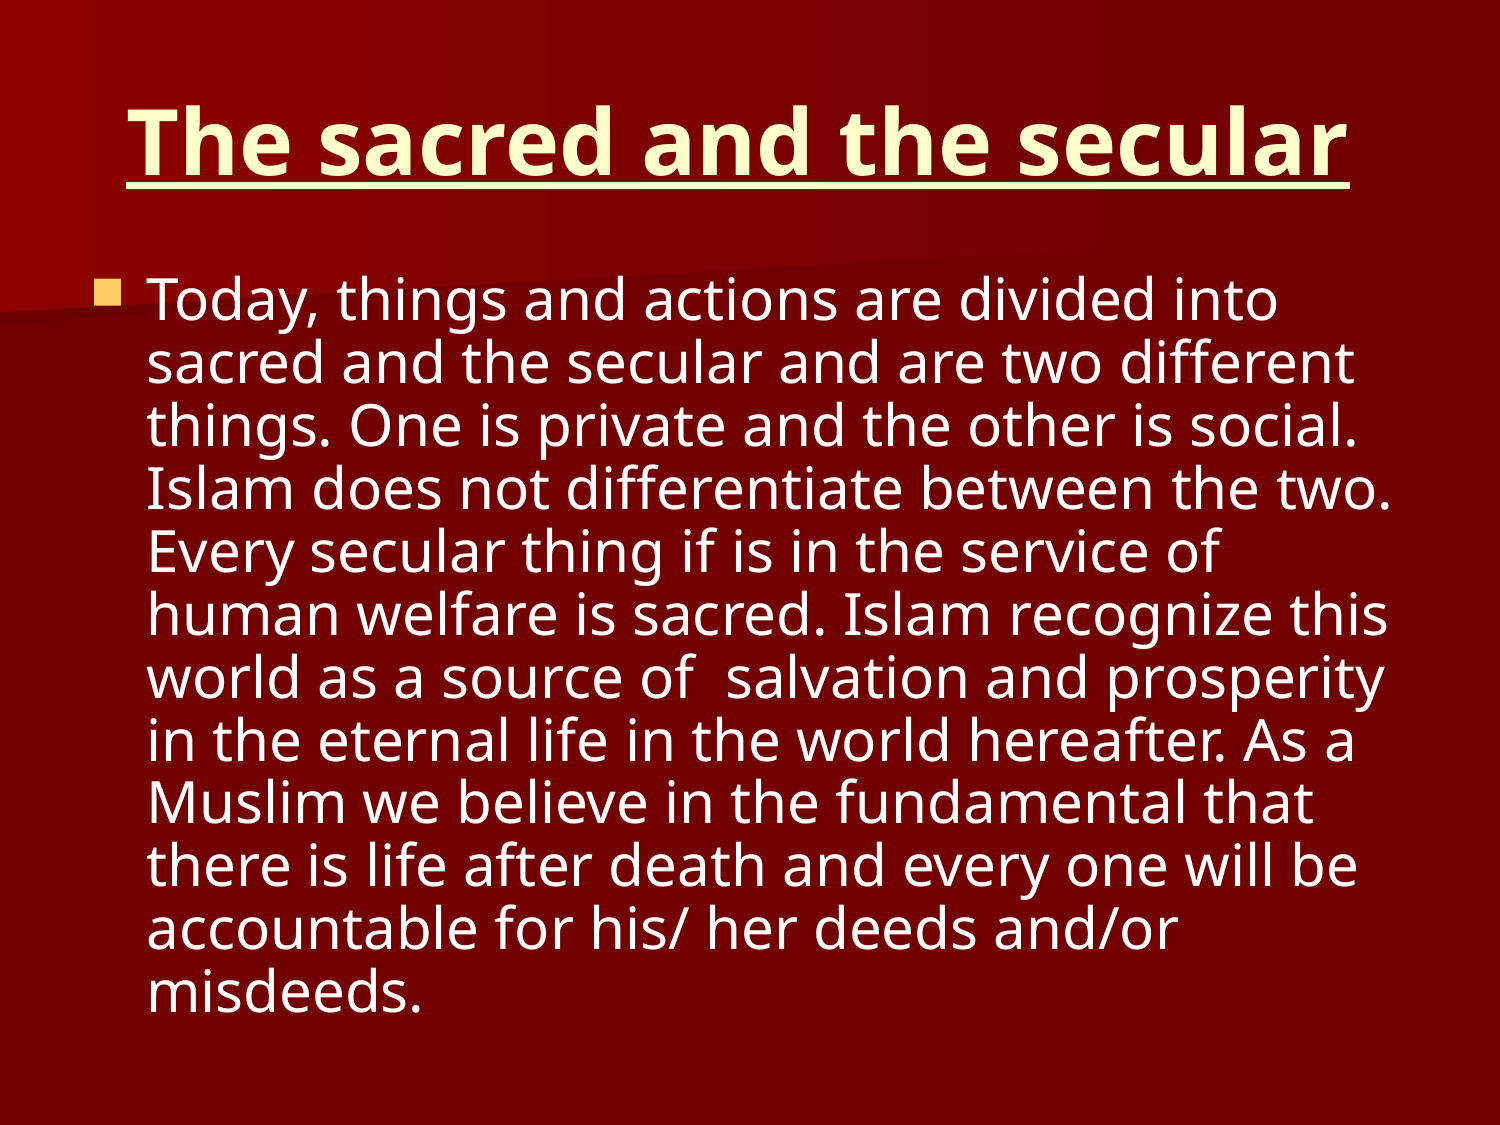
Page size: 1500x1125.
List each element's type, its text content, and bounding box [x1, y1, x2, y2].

list Today, things and actions are divided into sacred and the secular and are two different things. One is private and the other is social. Islam does not differentiate between the two. Every secular thing if is in the service of human welfare is sacred. Islam recognize this world as a source of salvation and prosperity in the eternal life in the world hereafter. As a Muslim we believe in the fundamental that there is life after death and every one will be accountable for his/ her deeds and/or misdeeds. [74, 262, 1426, 1001]
title The sacred and the secular [74, 44, 1426, 233]
